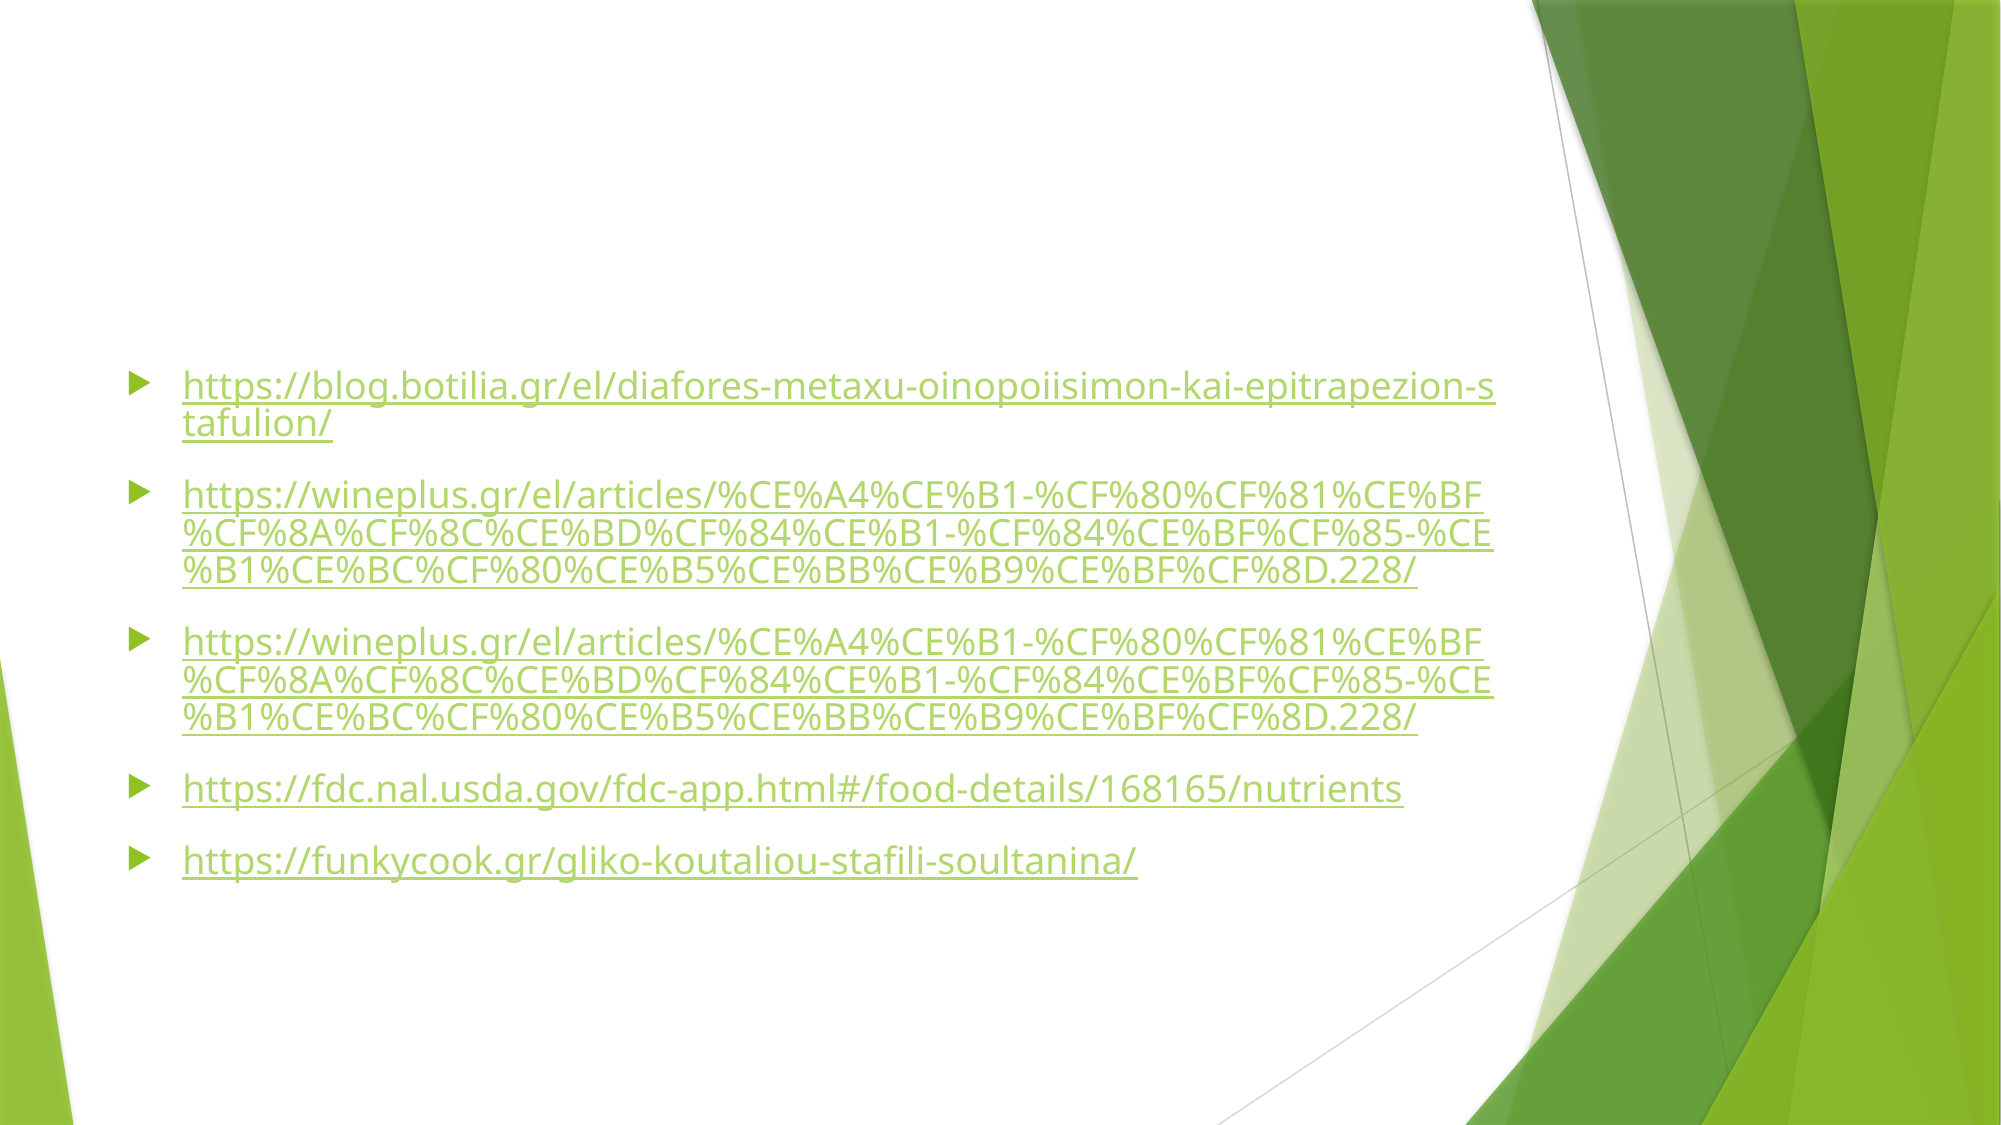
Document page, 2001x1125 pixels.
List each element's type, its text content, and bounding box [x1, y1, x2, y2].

list https://blog.botilia.gr/el/diafores-metaxu-oinopoiisimon-kai-epitrapezion-stafulion/ https://wineplus.gr/el/articles/%CE%A4%CE%B1-%CF%80%CF%81%CE%BF%CF%8A%CF%8C%CE%BD%CF%84%CE%B1-%CF%84%CE%BF%CF%85-%CE%B1%CE%BC%CF%80%CE%B5%CE%BB%CE%B9%CE%BF%CF%8D.228/ https://wineplus.gr/el/articles/%CE%A4%CE%B1-%CF%80%CF%81%CE%BF%CF%8A%CF%8C%CE%BD%CF%84%CE%B1-%CF%84%CE%BF%CF%85-%CE%B1%CE%BC%CF%80%CE%B5%CE%BB%CE%B9%CE%BF%CF%8D.228/ https://fdc.nal.usda.gov/fdc-app.html#/food-details/168165/nutrients https://funkycook.gr/gliko-koutaliou-stafili-soultanina/ [111, 354, 1522, 992]
